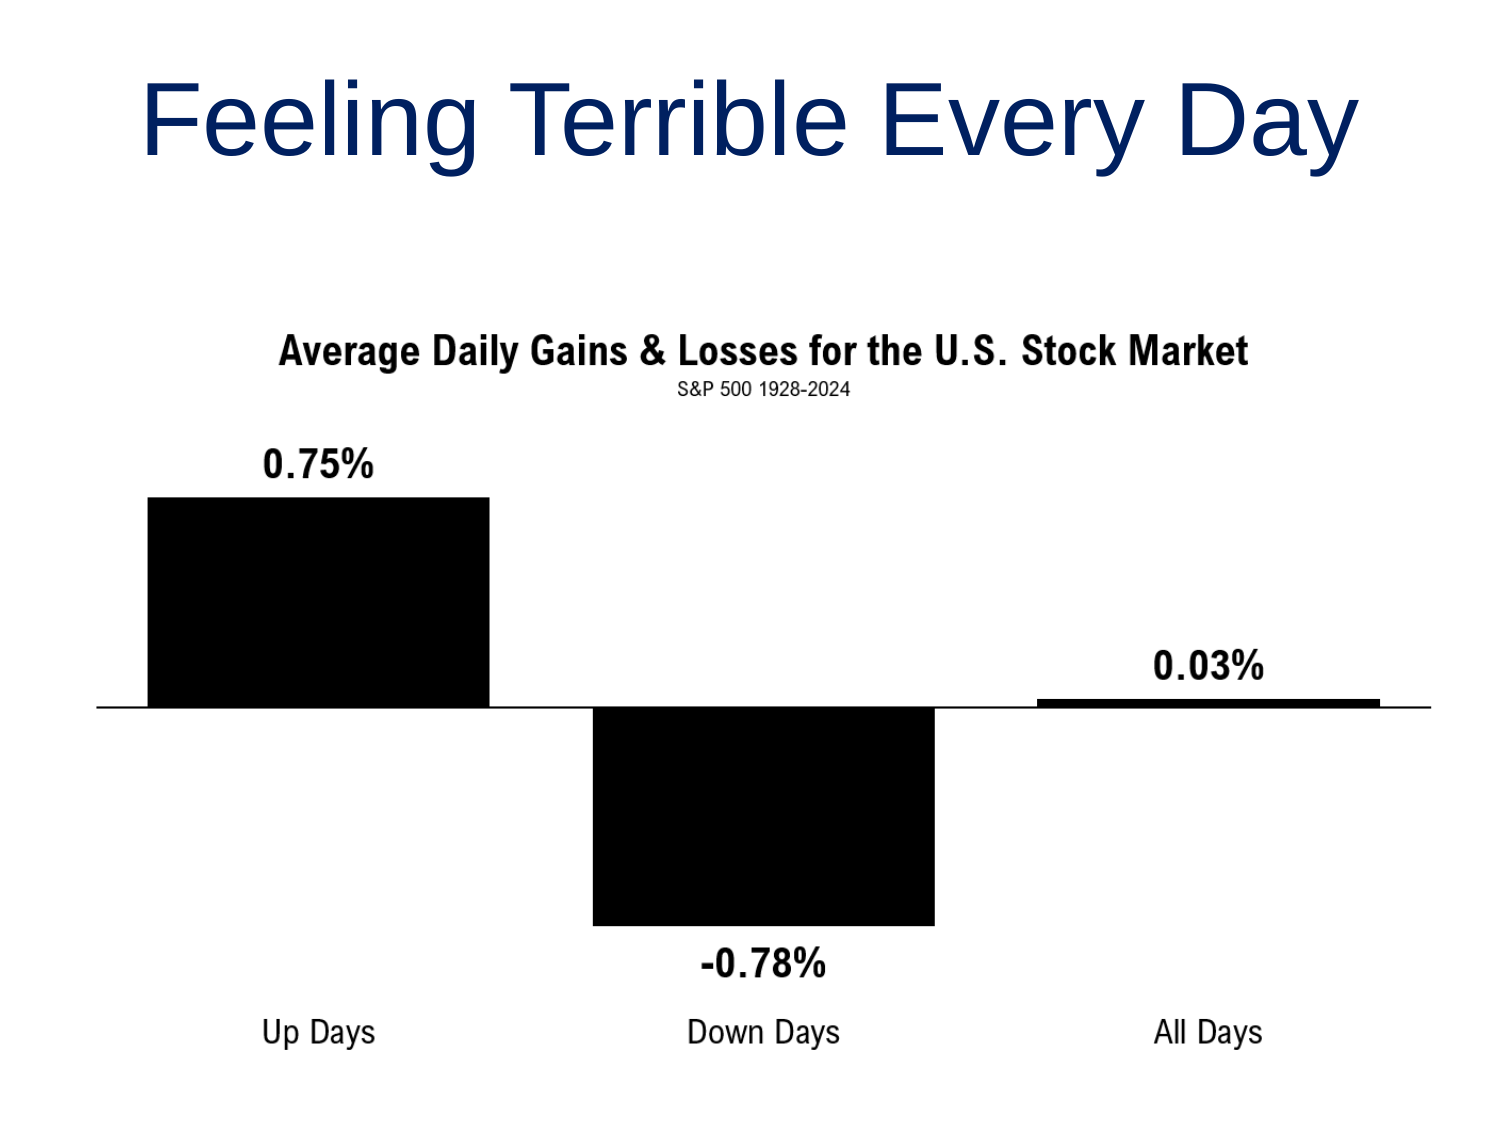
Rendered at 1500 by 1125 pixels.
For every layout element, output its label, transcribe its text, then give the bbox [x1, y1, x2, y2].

text_box Feeling Terrible Every Day [0, 0, 1500, 227]
picture [56, 299, 1444, 1083]
